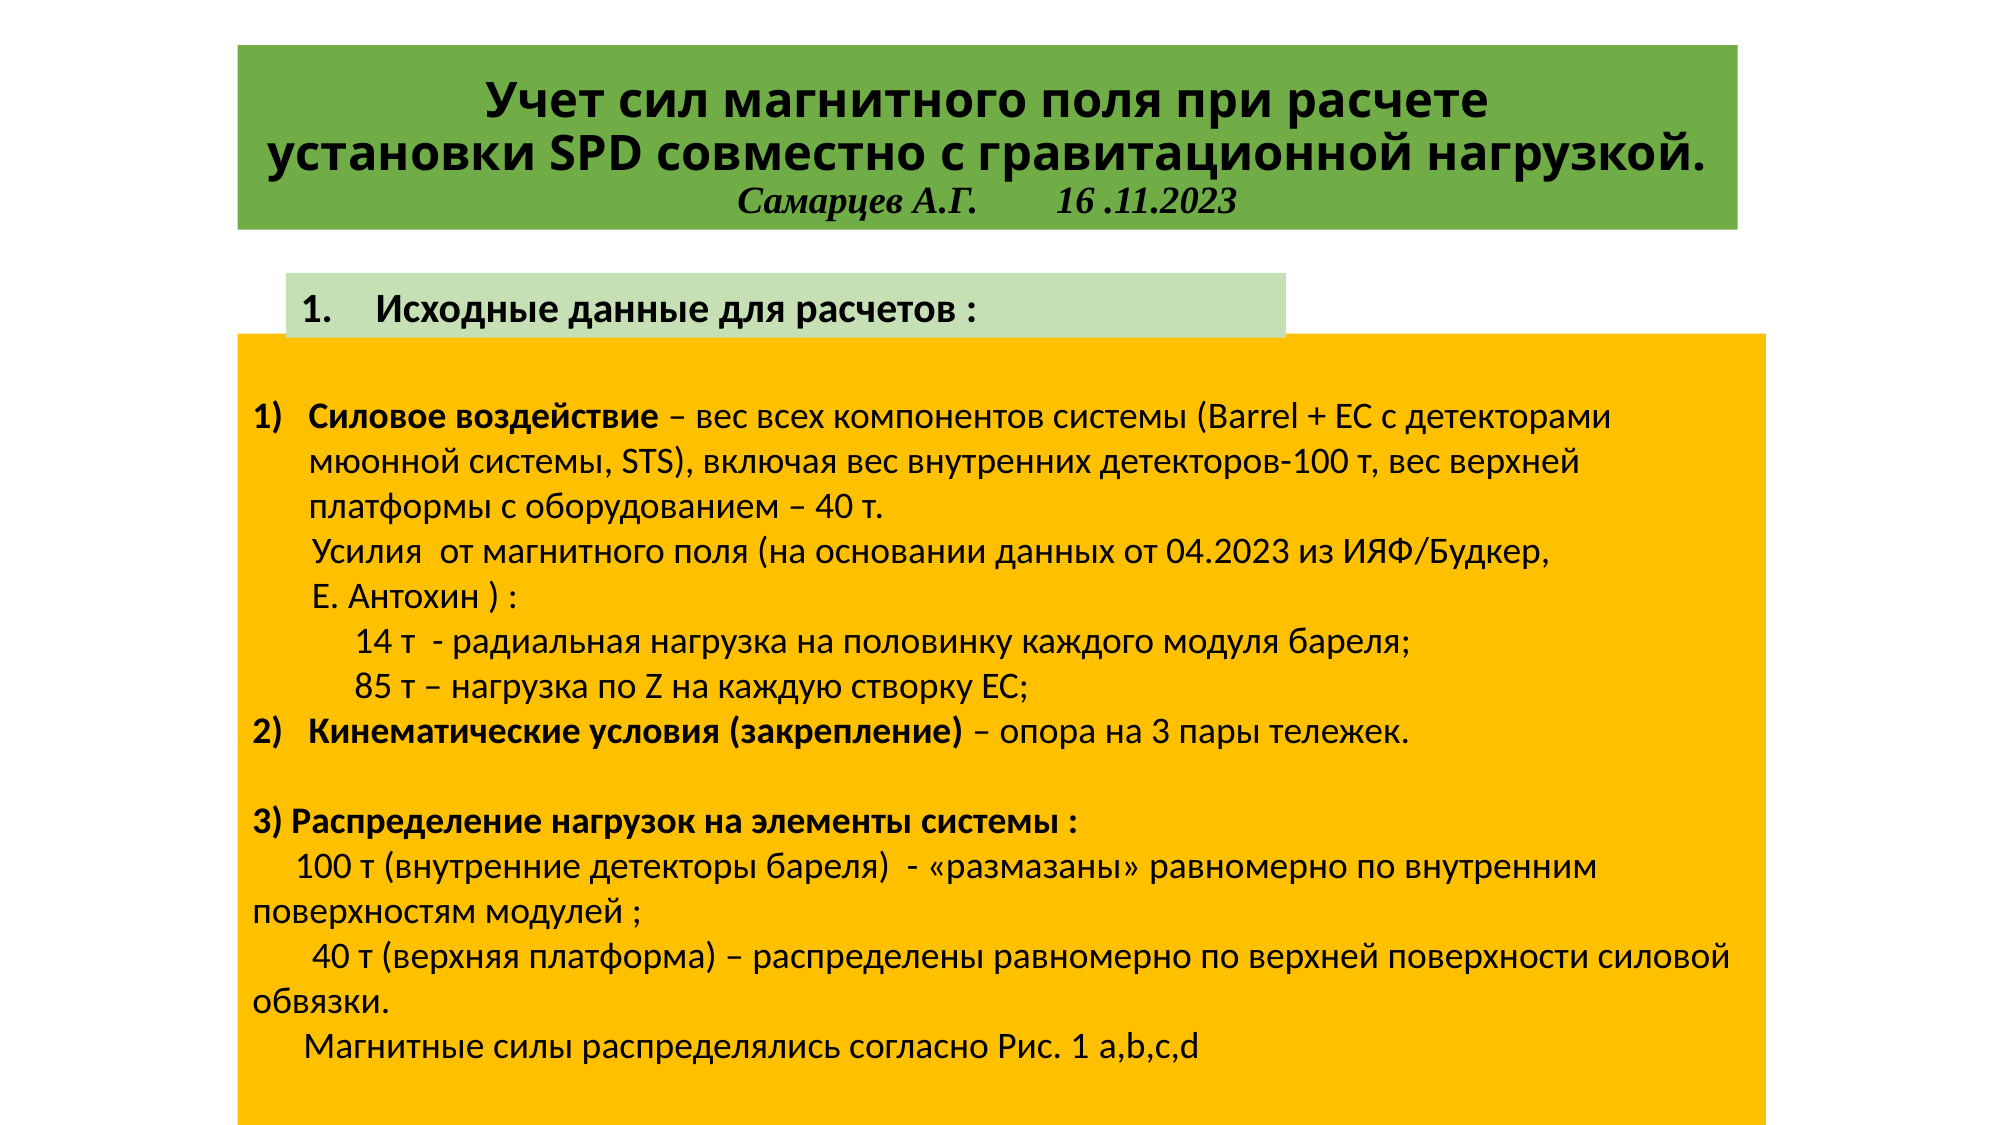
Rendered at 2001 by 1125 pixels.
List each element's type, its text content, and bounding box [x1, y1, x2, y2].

text_box Исходные данные для расчетов : [285, 272, 1286, 338]
title Учет сил магнитного поля при расчете установки SPD совместно с гравитационной нагрузкой. Самарцев А.Г. 16 .11.2023 [237, 45, 1738, 230]
text_box Силовое воздействие – вес всех компонентов системы (Barrel + EC с детекторами мюонной системы, STS), включая вес внутренних детекторов-100 т, вес верхней платформы с оборудованием – 40 т. Усилия от магнитного поля (на основании данных от 04.2023 из ИЯФ/Будкер, Е. Антохин ) : 14 т - радиальная нагрузка на половинку каждого модуля бареля; 85 т – нагрузка по Z на каждую створку ЕС; Кинематические условия (закрепление) – опора на 3 пары тележек. 3) Распределение нагрузок на элементы системы : 100 т (внутренние детекторы бареля) - «размазаны» равномерно по внутренним поверхностям модулей ; 40 т (верхняя платформа) – распределены равномерно по верхней поверхности силовой обвязки. Магнитные силы распределялись согласно Рис. 1 a,b,c,d [237, 333, 1766, 1125]
